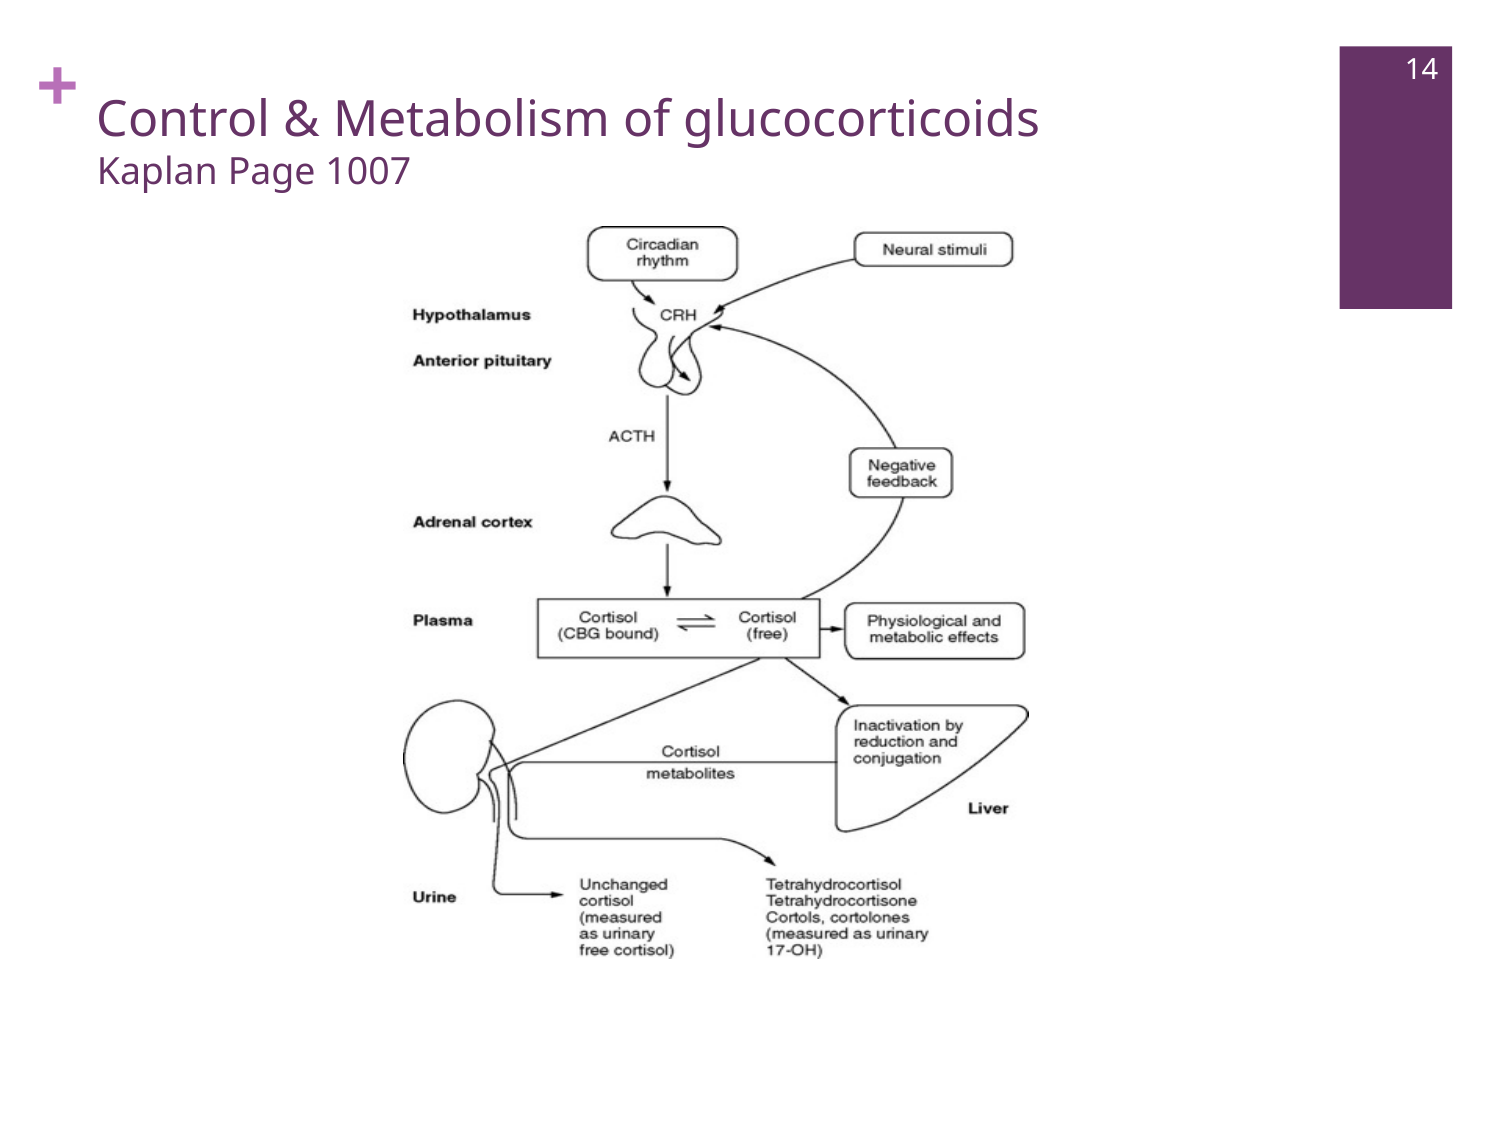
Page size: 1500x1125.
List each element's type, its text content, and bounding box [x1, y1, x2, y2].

title Control & Metabolism of glucocorticoids Kaplan Page 1007 [81, 79, 1322, 263]
slide_number 14 [1362, 39, 1454, 100]
picture [402, 225, 1029, 959]
